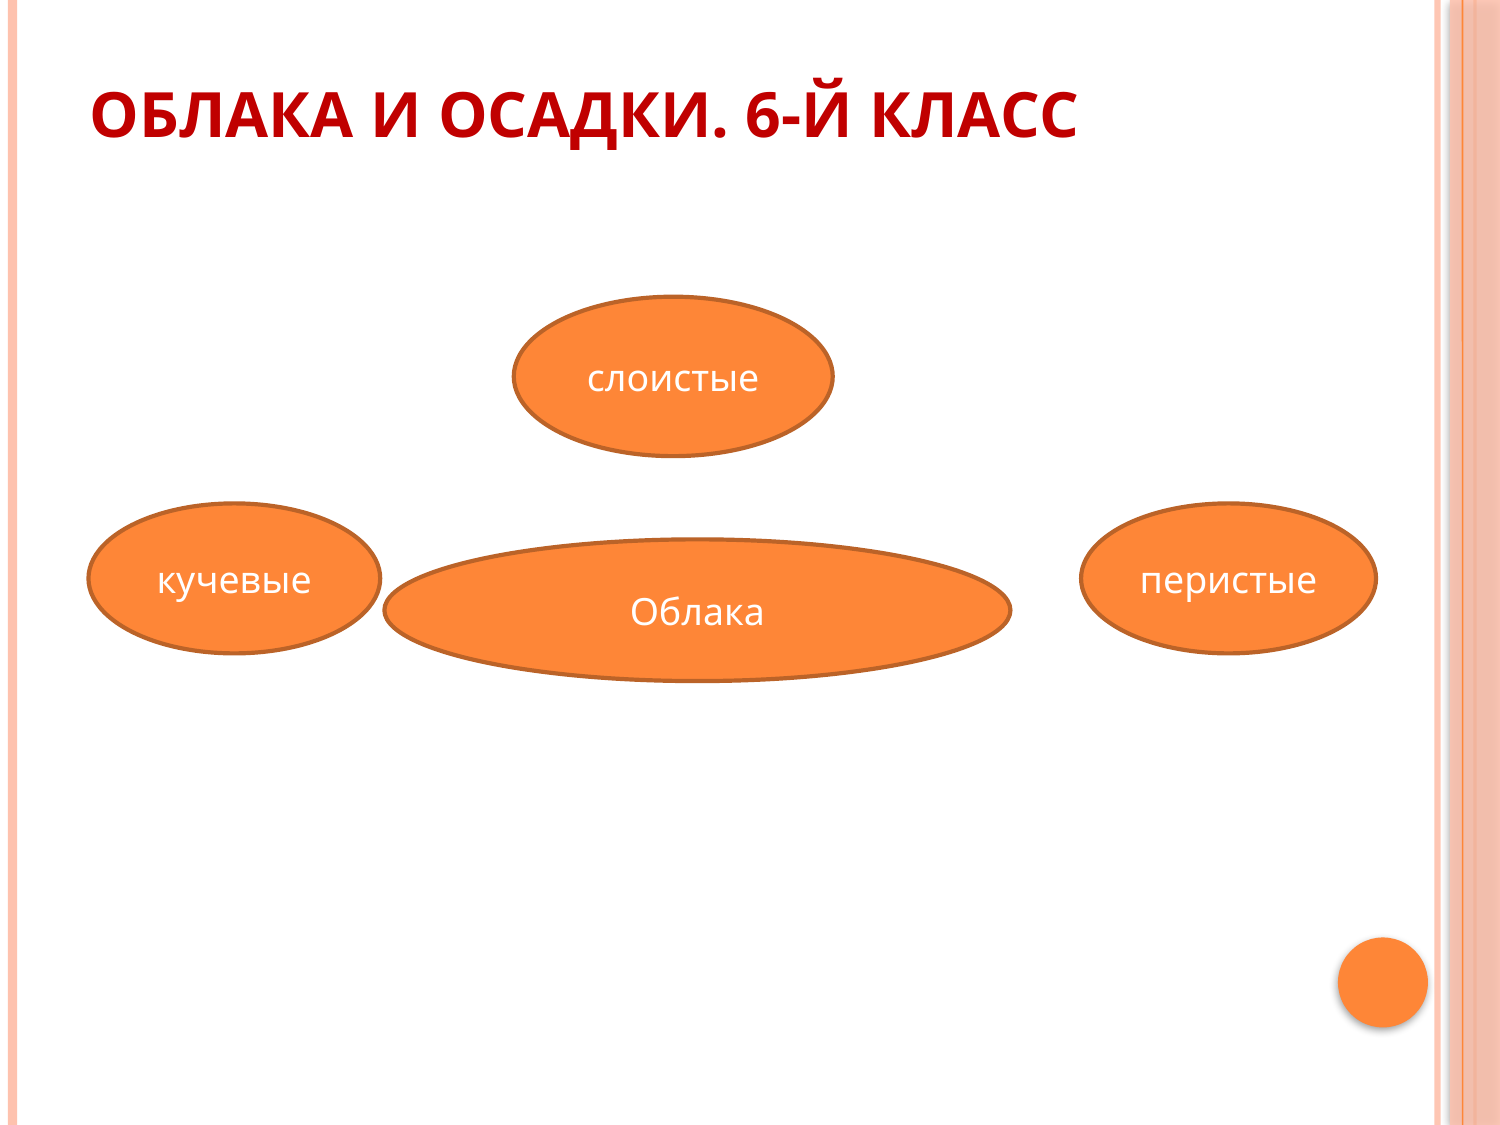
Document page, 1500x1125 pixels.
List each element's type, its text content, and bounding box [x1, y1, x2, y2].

text_box Облака [382, 537, 1013, 684]
text_box кучевые [86, 501, 383, 656]
text_box слоистые [511, 294, 835, 459]
text_box перистые [1078, 501, 1379, 656]
title Облака и осадки. 6-й класс [75, 45, 1300, 233]
